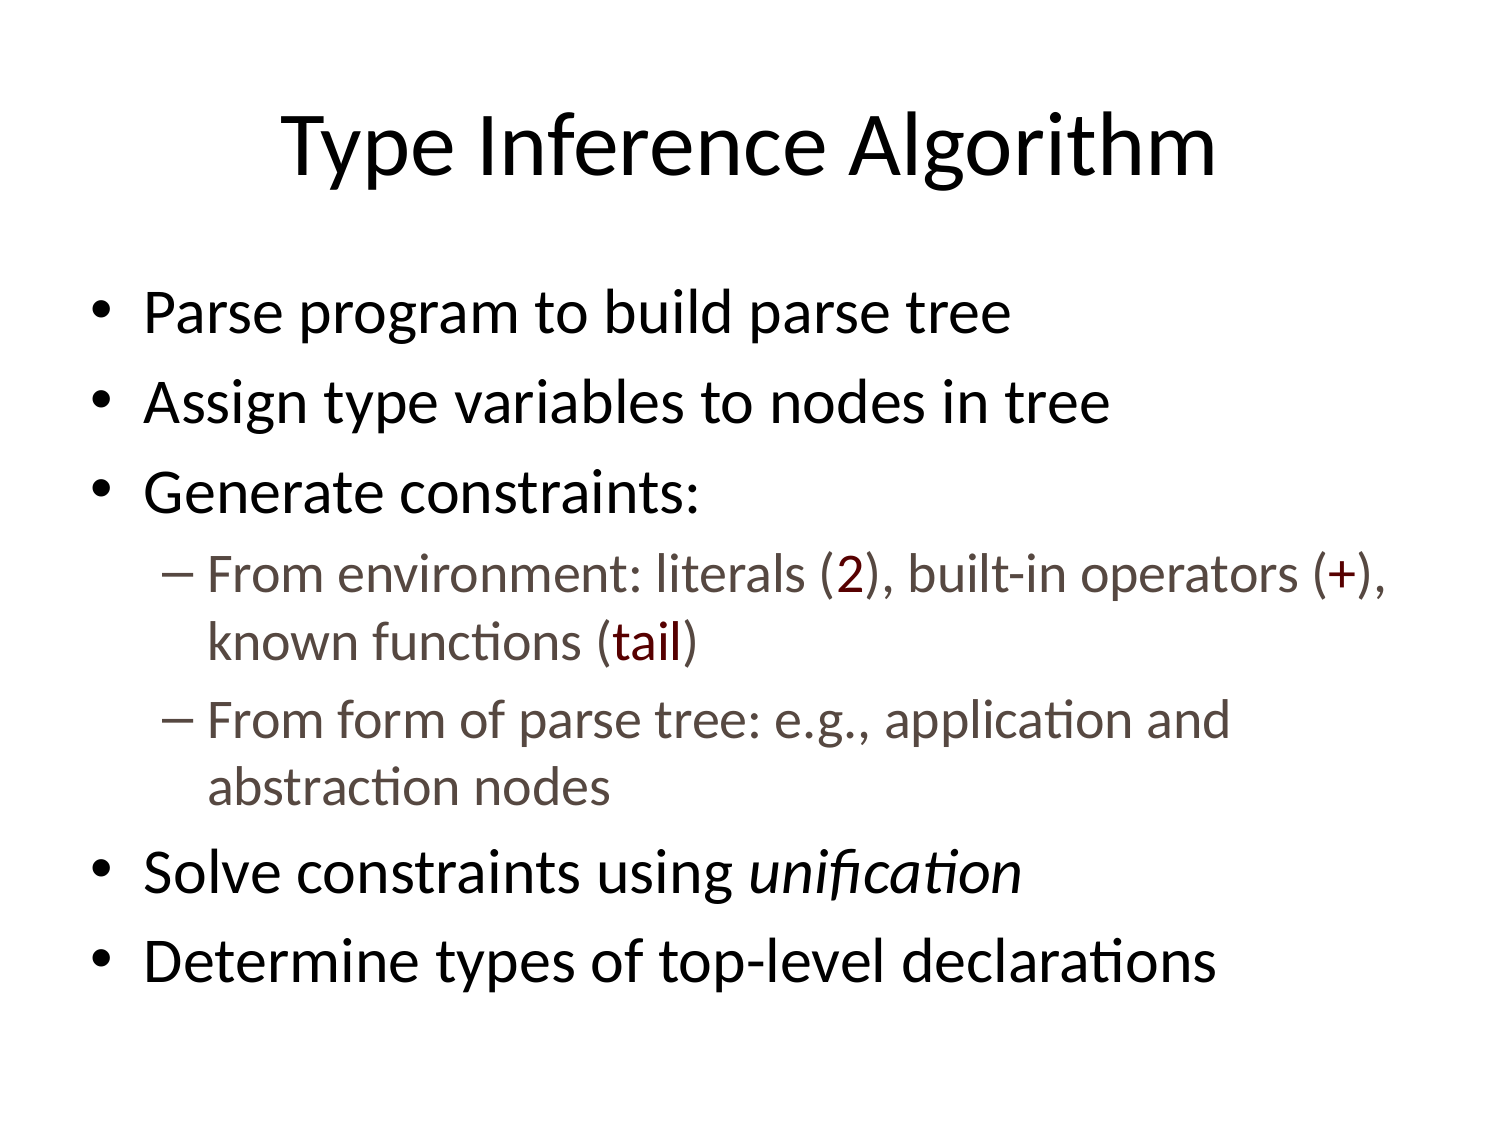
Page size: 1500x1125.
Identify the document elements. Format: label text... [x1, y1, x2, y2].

list Parse program to build parse tree Assign type variables to nodes in tree Generate constraints: From environment: literals (2), built-in operators (+), known functions (tail) From form of parse tree: e.g., application and abstraction nodes Solve constraints using unification Determine types of top-level declarations [75, 262, 1425, 1005]
title Type Inference Algorithm [75, 45, 1425, 233]
